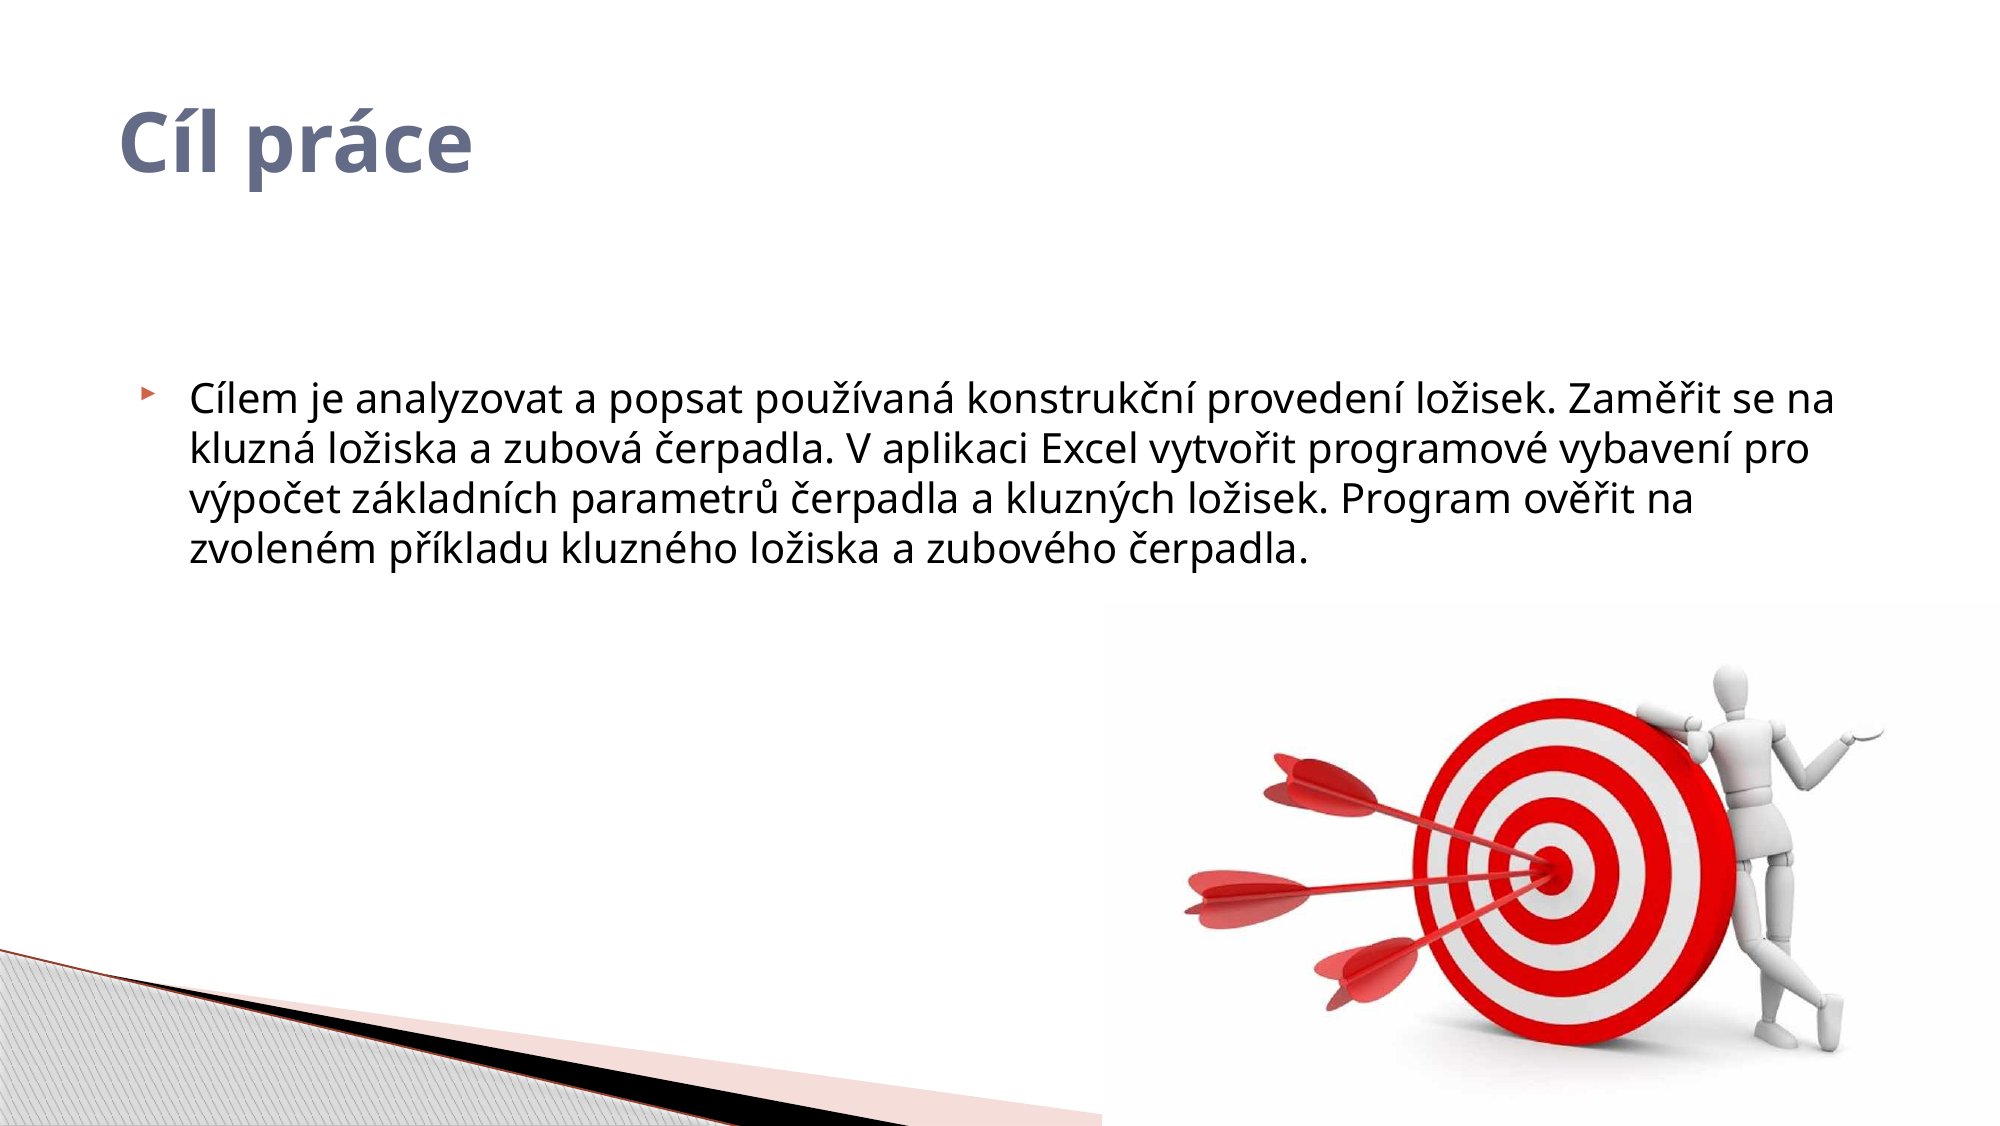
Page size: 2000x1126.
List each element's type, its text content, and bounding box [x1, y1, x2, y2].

list Cílem je analyzovat a popsat používaná konstrukční provedení ložisek. Zaměřit se na kluzná ložiska a zubová čerpadla. V aplikaci Excel vytvořit programové vybavení pro výpočet základních parametrů čerpadla a kluzných ložisek. Program ověřit na zvoleném příkladu kluzného ložiska a zubového čerpadla. [99, 243, 1900, 986]
picture [1102, 603, 2000, 1126]
title Cíl práce [99, 45, 1900, 233]
